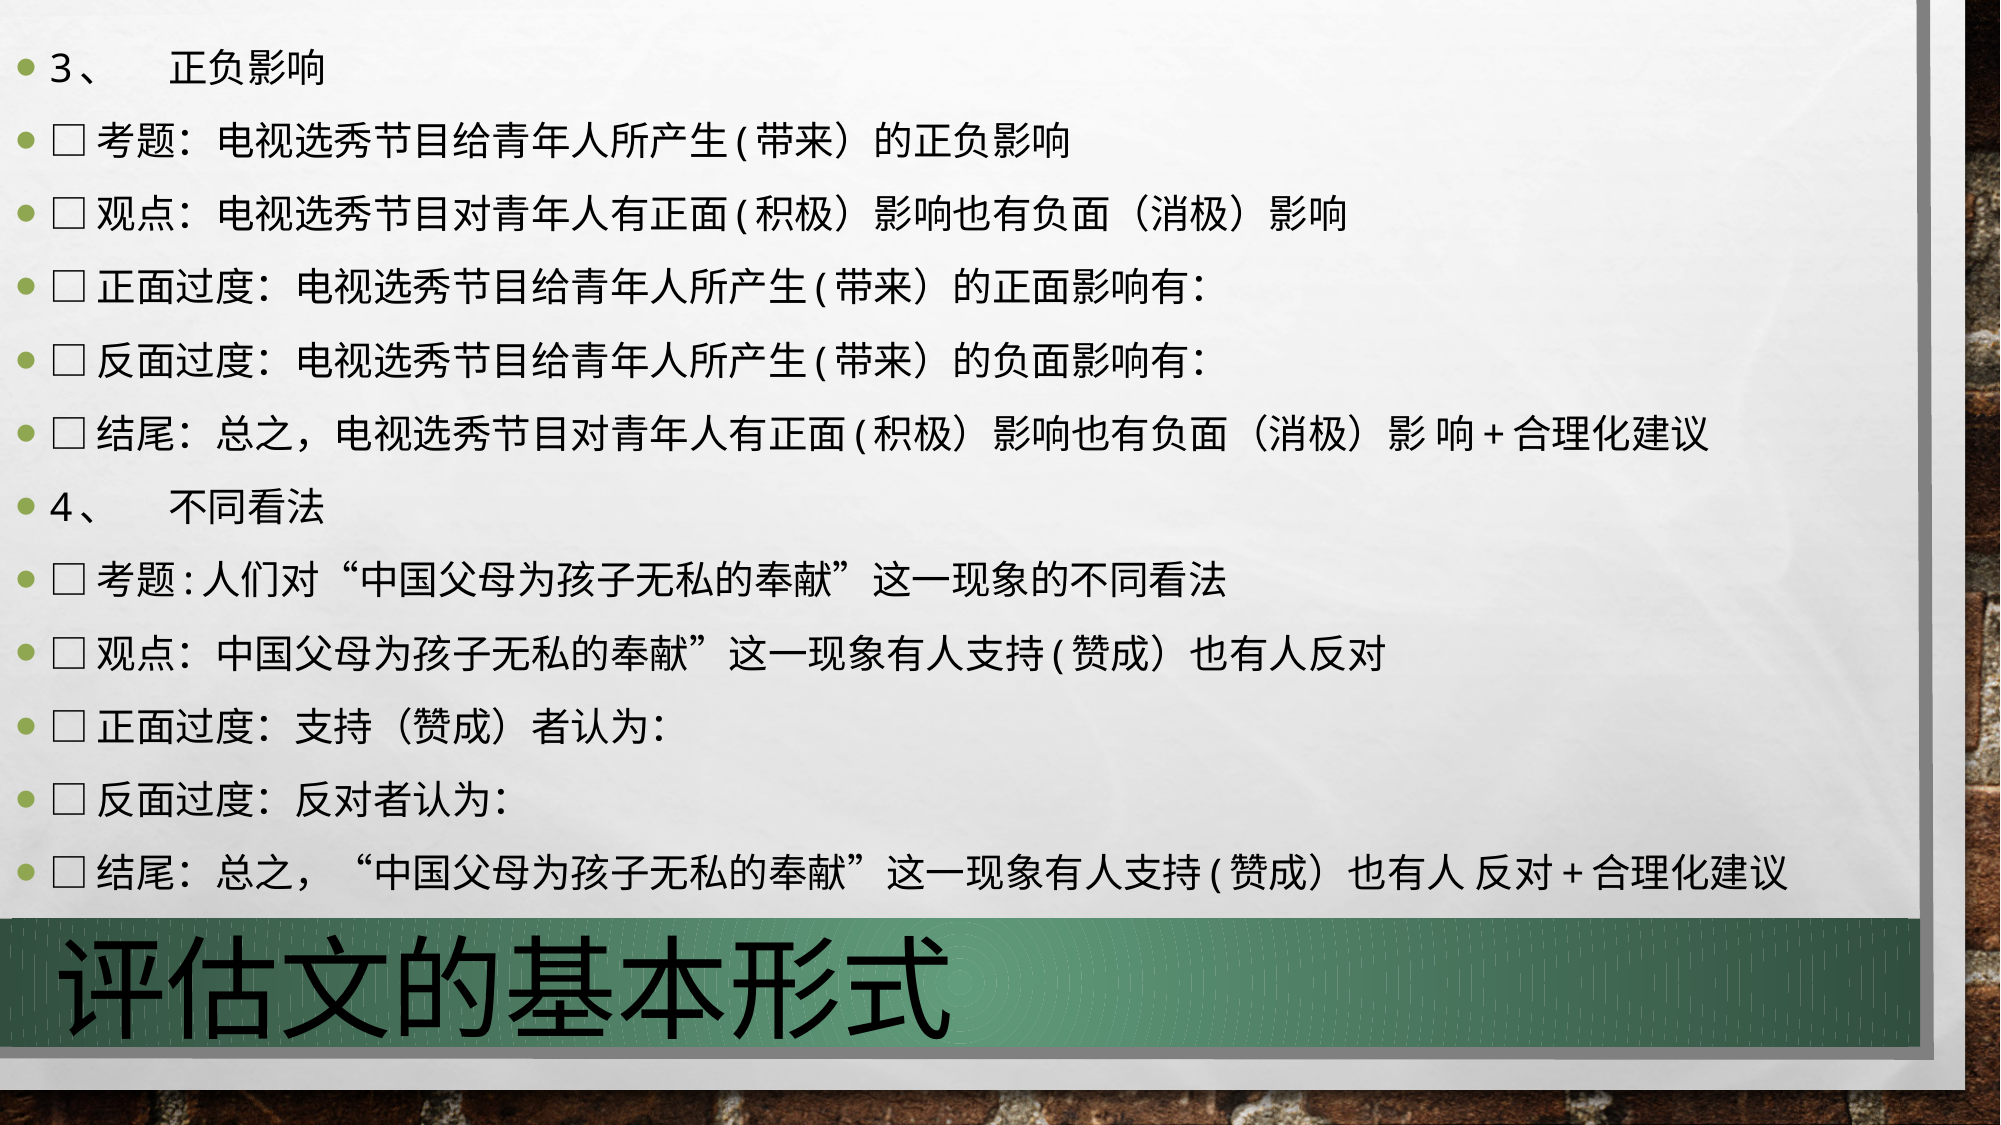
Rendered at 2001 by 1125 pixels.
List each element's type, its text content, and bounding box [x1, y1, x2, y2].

list 3、 正负影响 □考题：电视选秀节目给青年人所产生(带来）的正负影响 □观点：电视选秀节目对青年人有正面(积极）影响也有负面（消极）影响 □正面过度：电视选秀节目给青年人所产生(带来）的正面影响有： □反面过度：电视选秀节目给青年人所产生(带来）的负面影响有： □结尾：总之，电视选秀节目对青年人有正面(积极）影响也有负面（消极）影 响+合理化建议 4、 不同看法 □考题:人们对“中国父母为孩子无私的奉献”这一现象的不同看法 □观点：中国父母为孩子无私的奉献”这一现象有人支持(赞成）也有人反对 □正面过度：支持（赞成）者认为： □反面过度：反对者认为： □结尾：总之，“中国父母为孩子无私的奉献”这一现象有人支持(赞成）也有人 反对+合理化建议 [0, 22, 1915, 907]
title 评估文的基本形式 [39, 907, 1745, 1089]
picture [0, 0, 2000, 1125]
